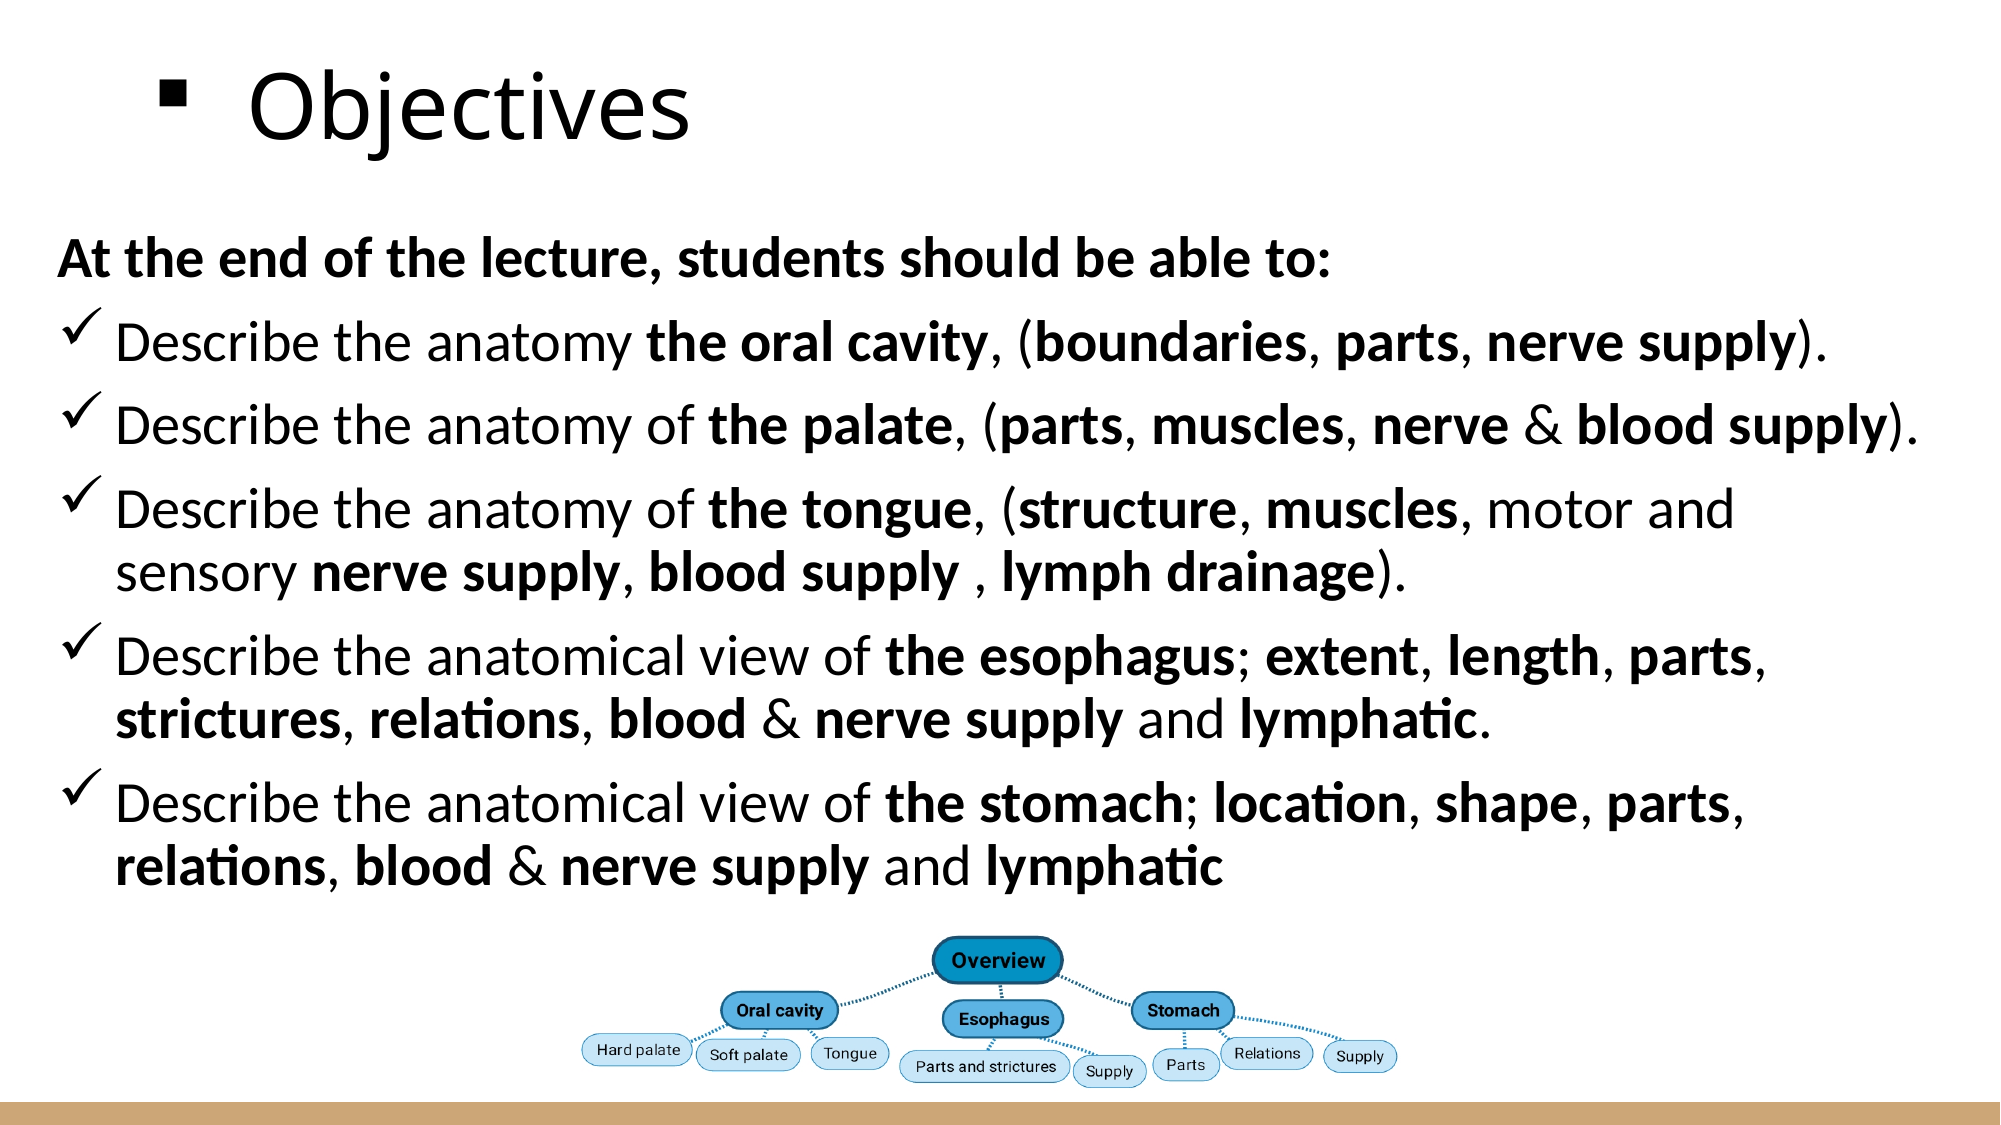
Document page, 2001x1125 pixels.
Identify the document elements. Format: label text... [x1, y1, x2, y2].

list At the end of the lecture, students should be able to: Describe the anatomy the oral cavity, (boundaries, parts, nerve supply). Describe the anatomy of the palate, (parts, muscles, nerve & blood supply). Describe the anatomy of the tongue, (structure, muscles, motor and sensory nerve supply, blood supply , lymph drainage). Describe the anatomical view of the esophagus; extent, length, parts, strictures, relations, blood & nerve supply and lymphatic. Describe the anatomical view of the stomach; location, shape, parts, relations, blood & nerve supply and lymphatic [42, 219, 1958, 1000]
picture [550, 905, 1449, 1101]
title Objectives [137, 53, 1863, 219]
